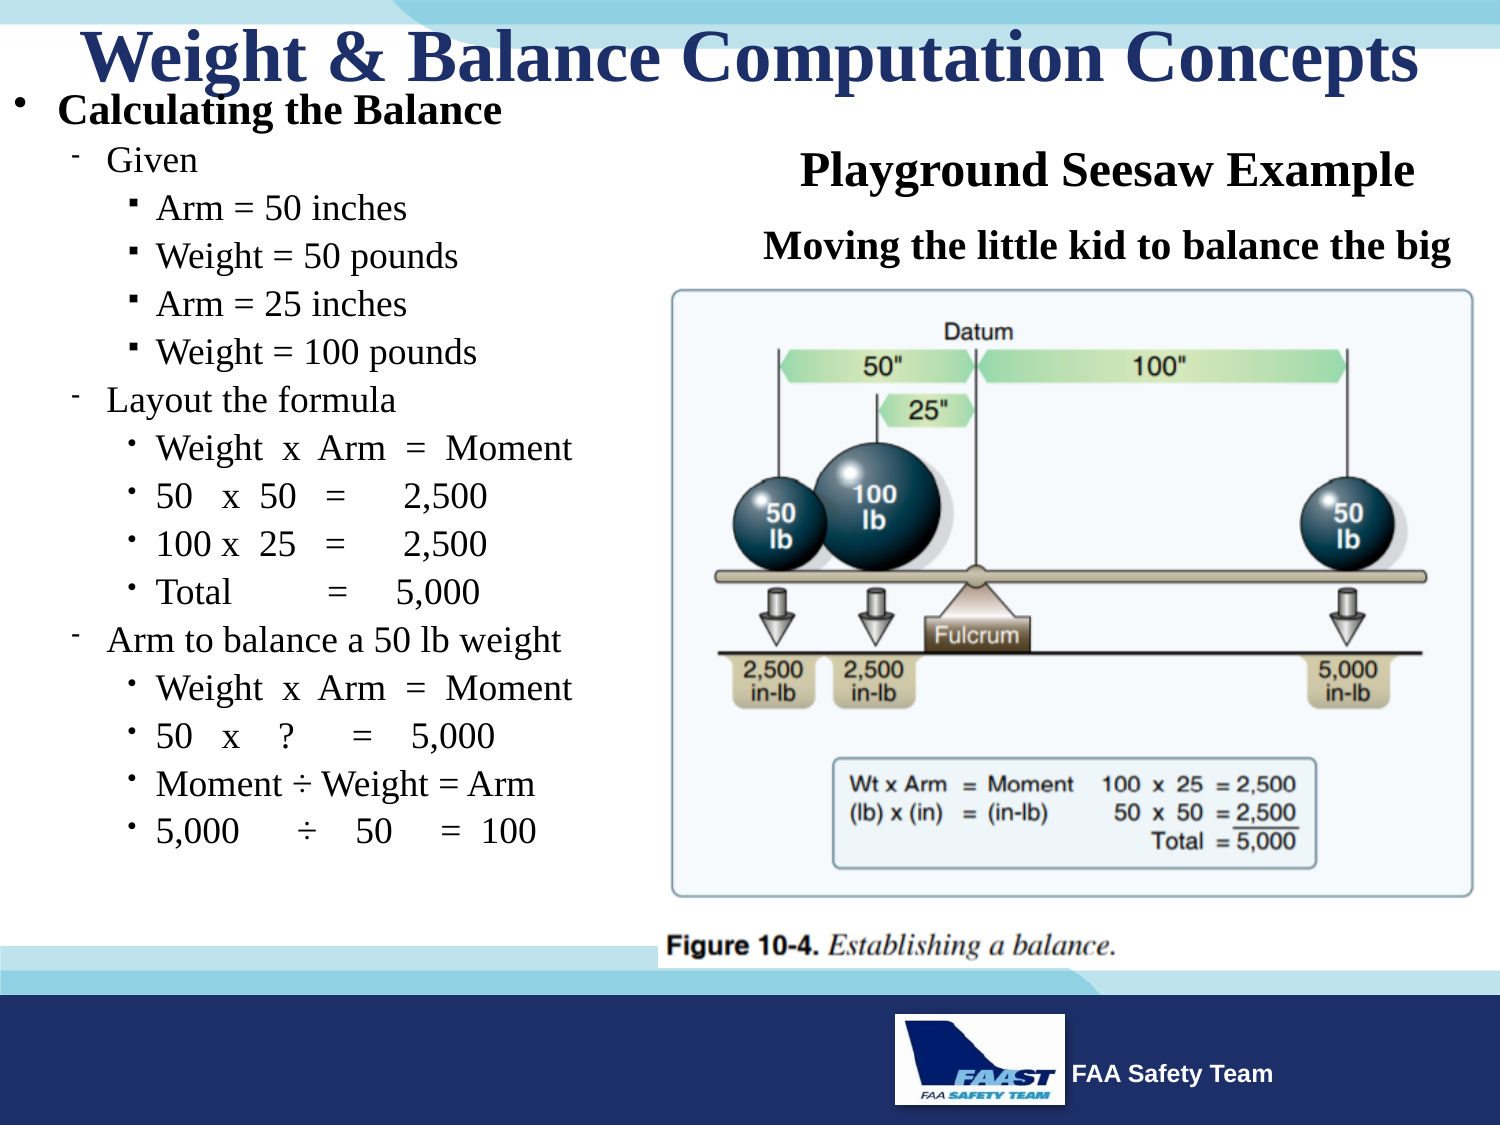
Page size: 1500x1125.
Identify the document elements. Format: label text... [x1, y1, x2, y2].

picture [657, 278, 1500, 995]
list Calculating the Balance Given Arm = 50 inches Weight = 50 pounds Arm = 25 inches Weight = 100 pounds Layout the formula Weight x Arm = Moment 50 x 50 = 2,500 100 x 25 = 2,500 Total = 5,000 Arm to balance a 50 lb weight Weight x Arm = Moment 50 x ? = 5,000 Moment ÷ Weight = Arm 5,000 ÷ 50 = 100 [0, 83, 755, 1025]
text_box Playground Seesaw Example Moving the little kid to balance the big kid [715, 129, 1500, 326]
title Weight & Balance Computation Concepts [0, 0, 1500, 103]
picture [895, 1014, 1065, 1105]
